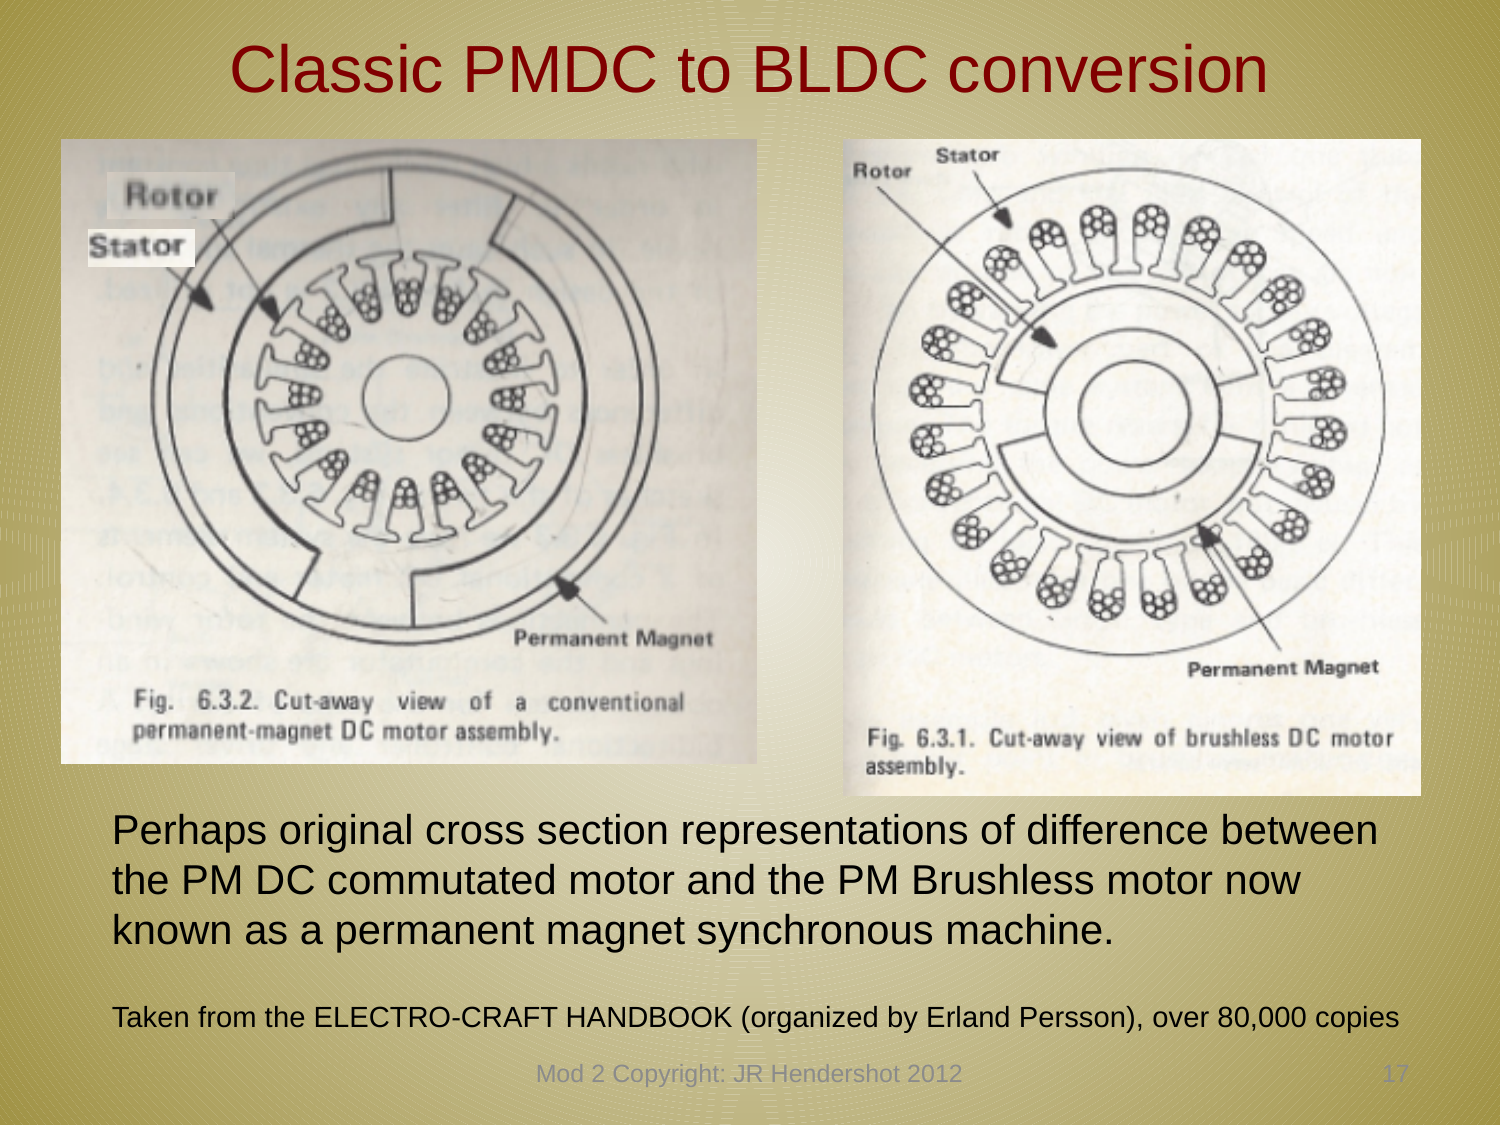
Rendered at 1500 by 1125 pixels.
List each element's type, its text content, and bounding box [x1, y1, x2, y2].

text_box Perhaps original cross section representations of difference between the PM DC commutated motor and the PM Brushless motor now known as a permanent magnet synchronous machine. Taken from the ELECTRO-CRAFT HANDBOOK (organized by Erland Persson), over 80,000 copies [97, 795, 1435, 1041]
footer Mod 2 Copyright: JR Hendershot 2012 [512, 1042, 988, 1103]
picture [843, 138, 1422, 796]
title Classic PMDC to BLDC conversion [75, 18, 1425, 130]
slide_number 36 [1074, 1042, 1425, 1103]
picture [61, 139, 757, 765]
